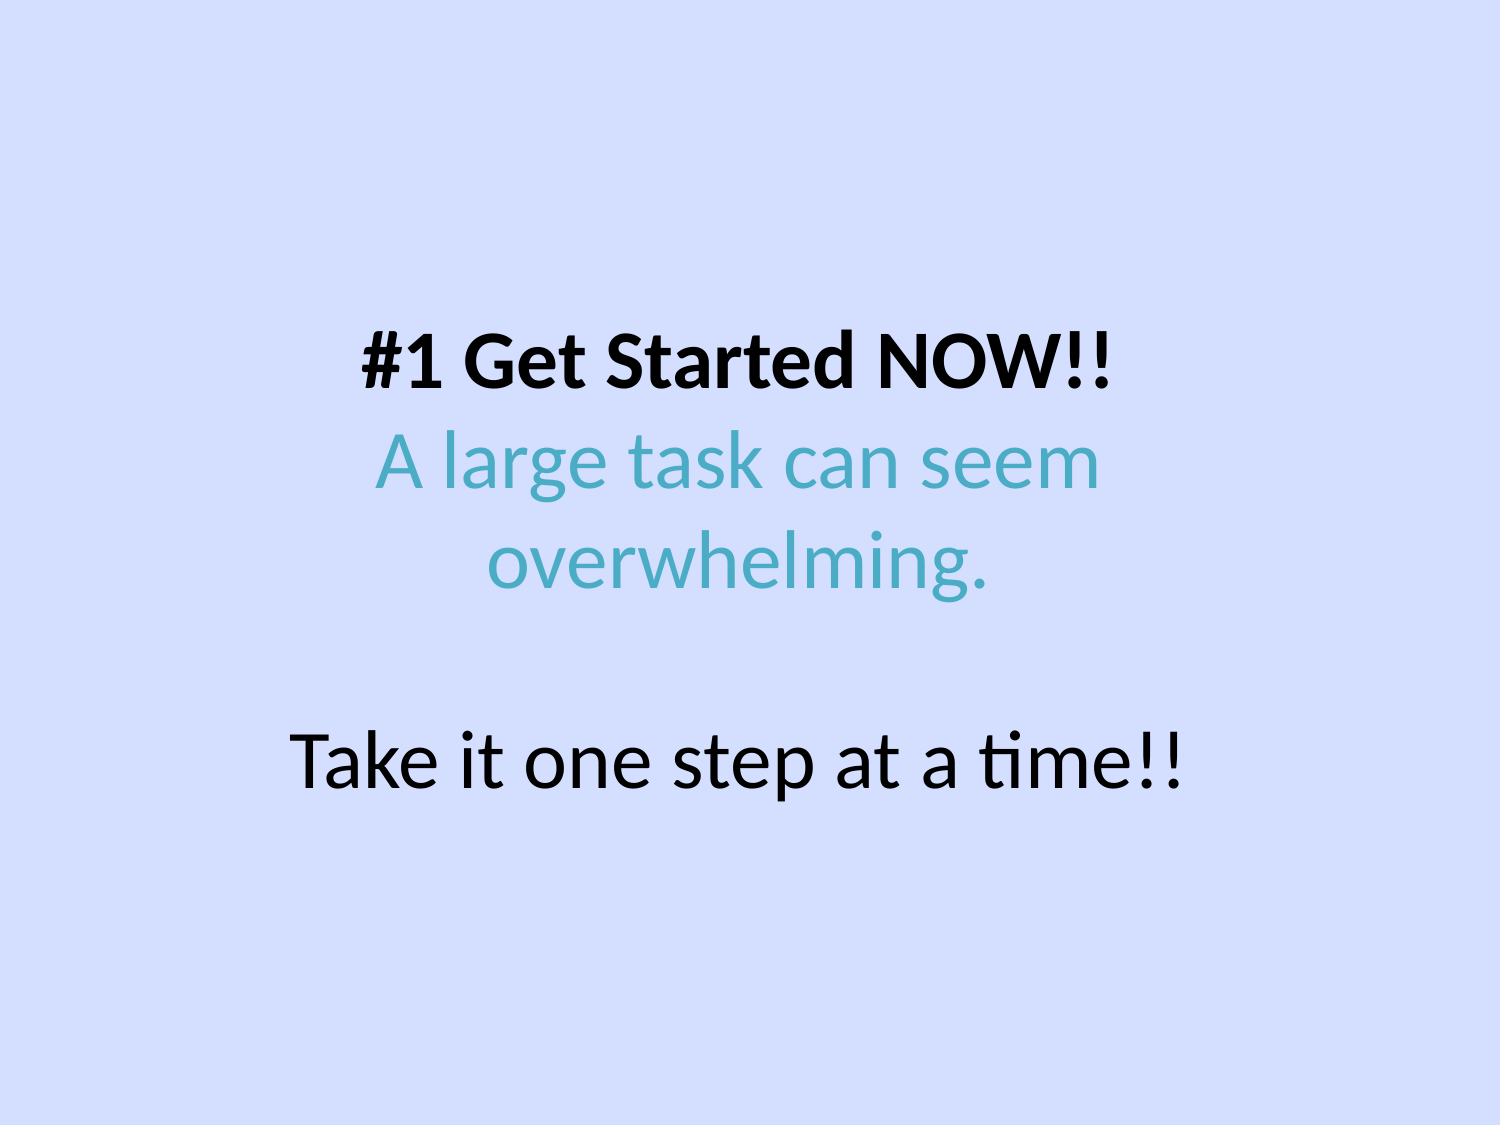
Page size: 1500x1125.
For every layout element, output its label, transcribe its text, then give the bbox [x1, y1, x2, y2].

text_box #1 Get Started NOW!! A large task can seem overwhelming. Take it one step at a time!! [162, 199, 1315, 1013]
